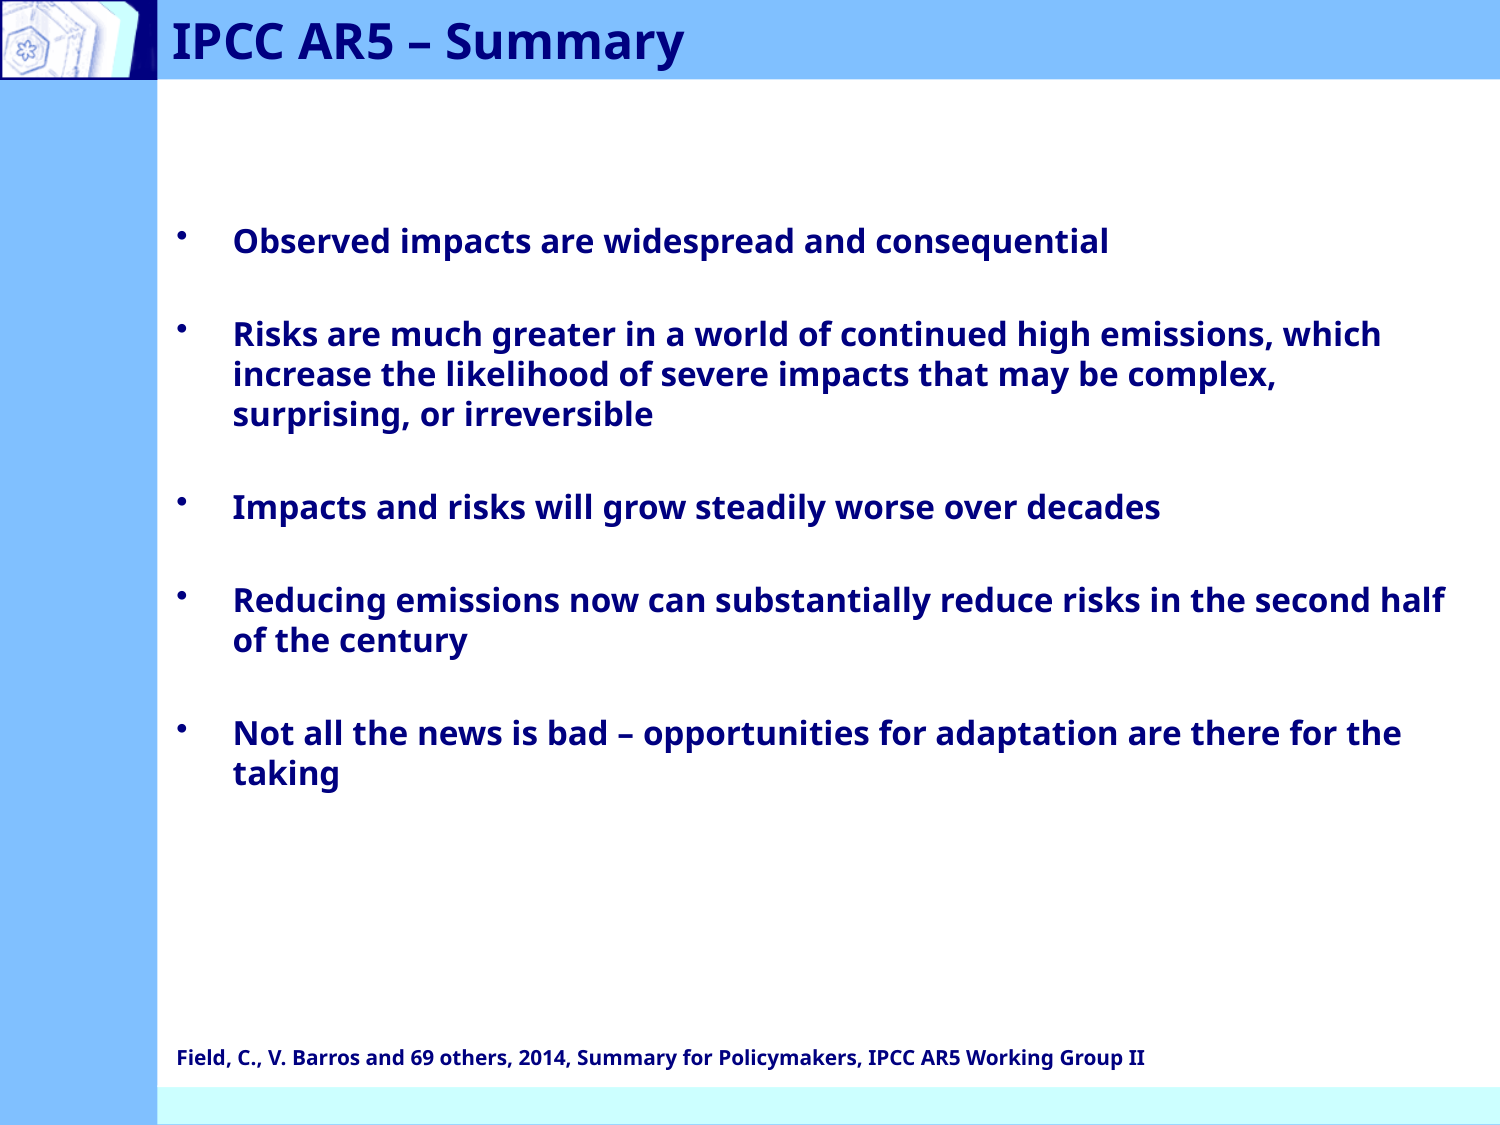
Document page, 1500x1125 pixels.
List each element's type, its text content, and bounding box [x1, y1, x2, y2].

title IPCC AR5 – Summary [156, 0, 1500, 79]
picture [0, 0, 156, 80]
footer [156, 1088, 1500, 1125]
text_box Observed impacts are widespread and consequential Risks are much greater in a world of continued high emissions, which increase the likelihood of severe impacts that may be complex, surprising, or irreversible Impacts and risks will grow steadily worse over decades Reducing emissions now can substantially reduce risks in the second half of the century Not all the news is bad – opportunities for adaptation are there for the taking [161, 212, 1463, 863]
list [156, 79, 1500, 1088]
text_box Field, C., V. Barros and 69 others, 2014, Summary for Policymakers, IPCC AR5 Working Group II [161, 1037, 1500, 1123]
